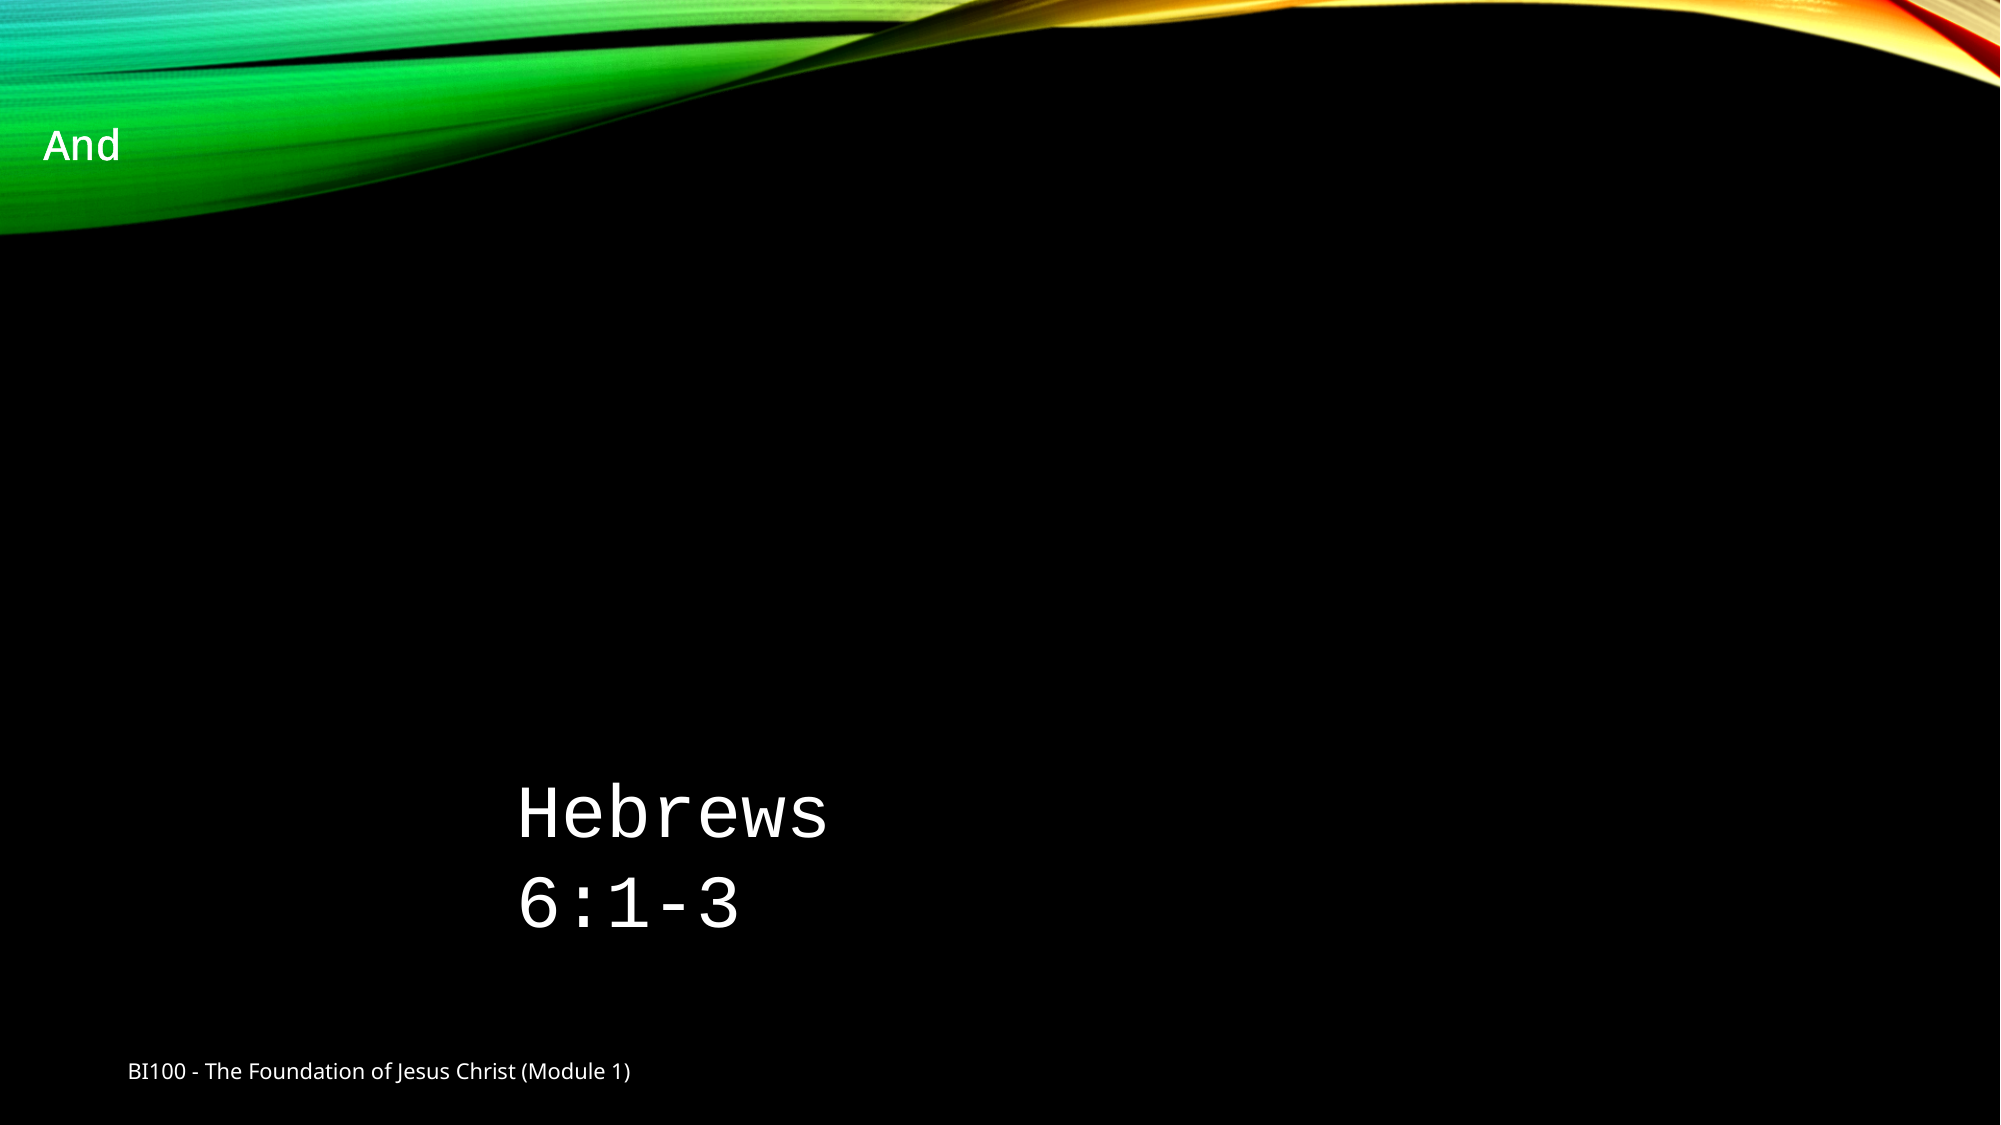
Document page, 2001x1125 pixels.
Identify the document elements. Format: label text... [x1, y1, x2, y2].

picture [0, 0, 2000, 237]
text_box And [28, 99, 2000, 205]
footer BI100 - The Foundation of Jesus Christ (Module 1) [112, 1042, 1388, 1103]
text_box Hebrews 6:1-3 [502, 754, 893, 950]
